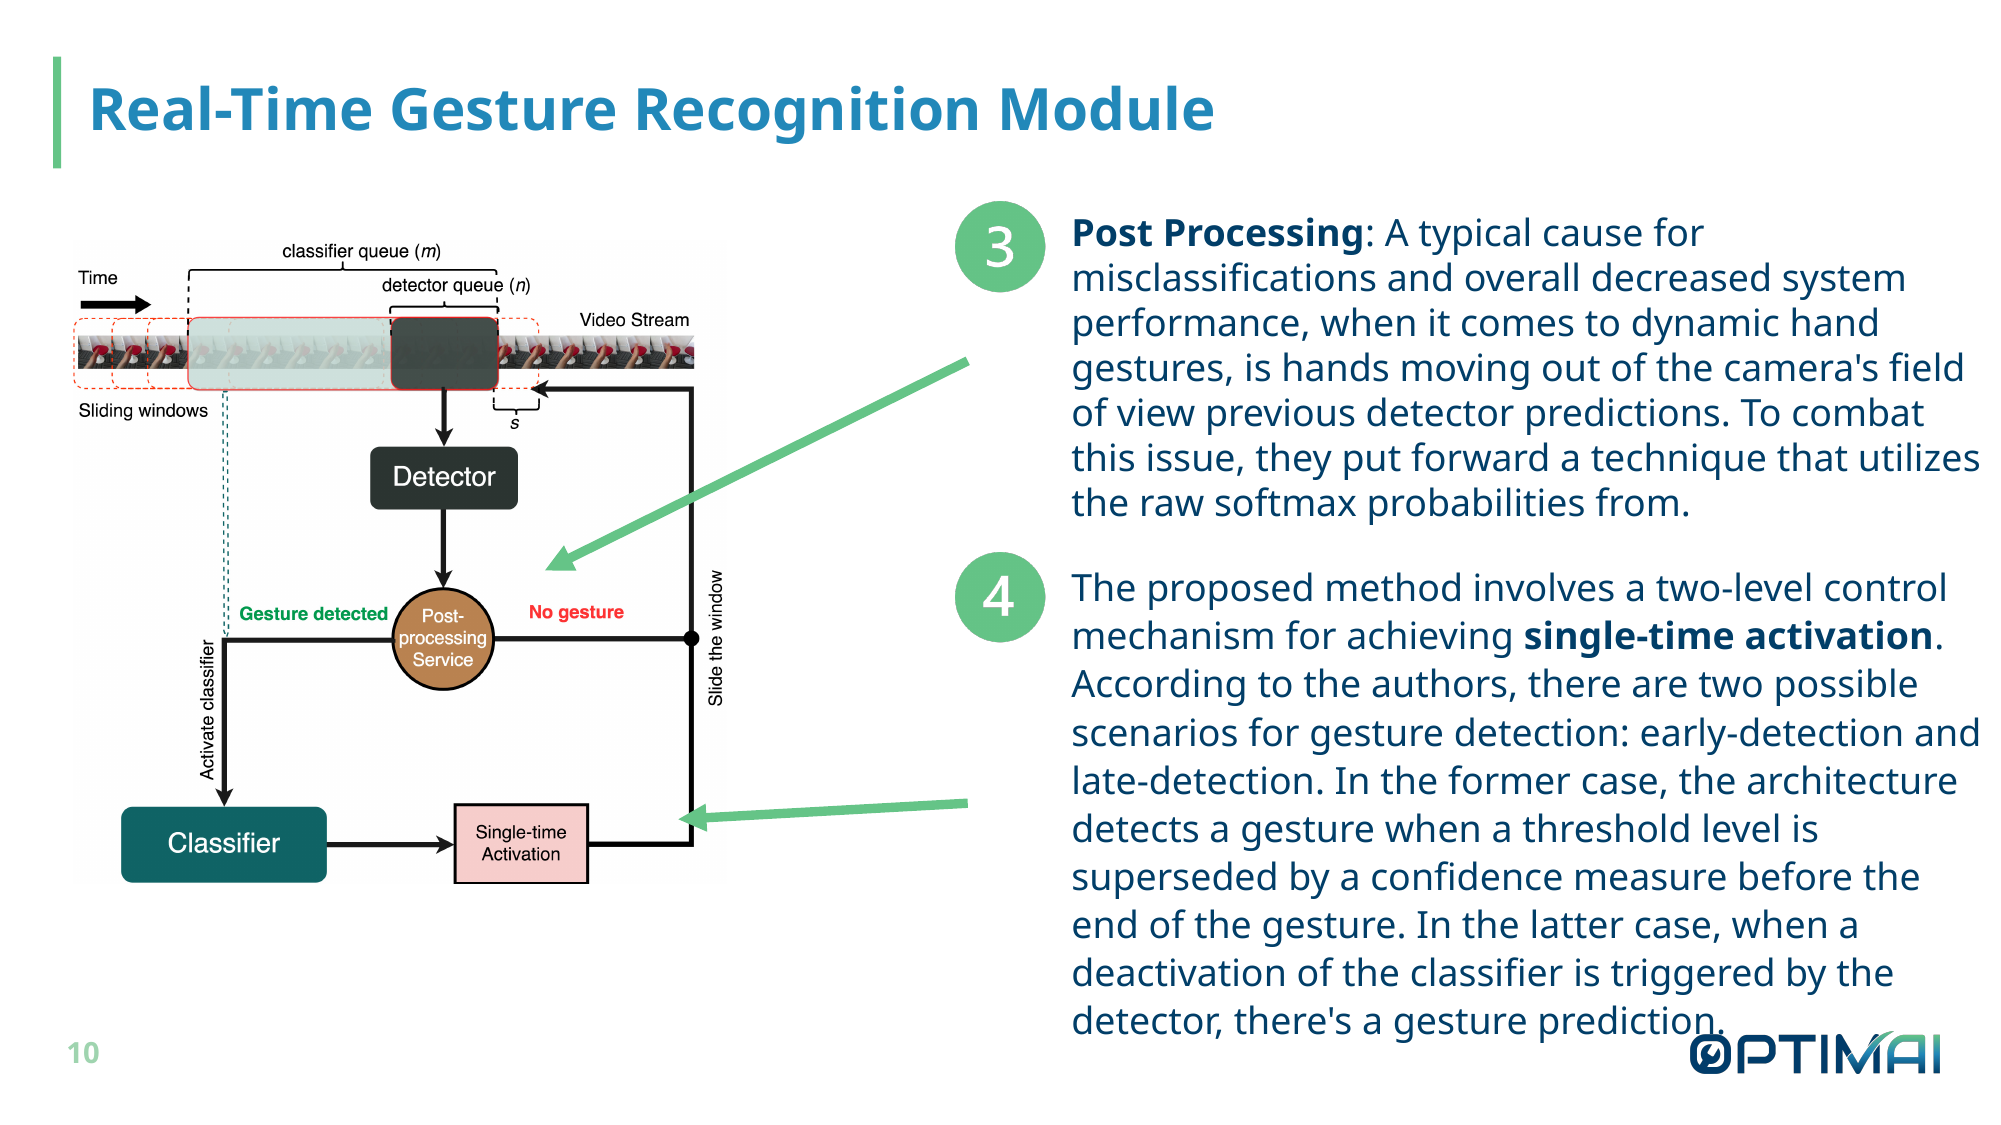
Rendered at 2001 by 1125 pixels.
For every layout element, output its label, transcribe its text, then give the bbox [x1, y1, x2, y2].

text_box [678, 803, 968, 820]
title Real-Time Gesture Recognition Module [73, 55, 1799, 169]
text_box Post Processing: A typical cause for misclassifications and overall decreased system performance, when it comes to dynamic hand gestures, is hands moving out of the camera's field of view previous detector predictions. To combat this issue, they put forward a technique that utilizes the raw softmax probabilities from. [1056, 201, 2000, 531]
picture [943, 189, 1057, 304]
text_box The proposed method involves a two-level control mechanism for achieving single-time activation. According to the authors, there are two possible scenarios for gesture detection: early-detection and late-detection. In the former case, the architecture detects a gesture when a threshold level is superseded by a confidence measure before the end of the gesture. In the latter case, when a deactivation of the classifier is triggered by the detector, there's a gesture prediction. [1056, 553, 2000, 1050]
slide_number 10 [51, 1024, 502, 1085]
picture [943, 540, 1057, 654]
picture [1690, 1050, 1940, 1074]
picture [73, 240, 727, 884]
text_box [544, 360, 968, 571]
